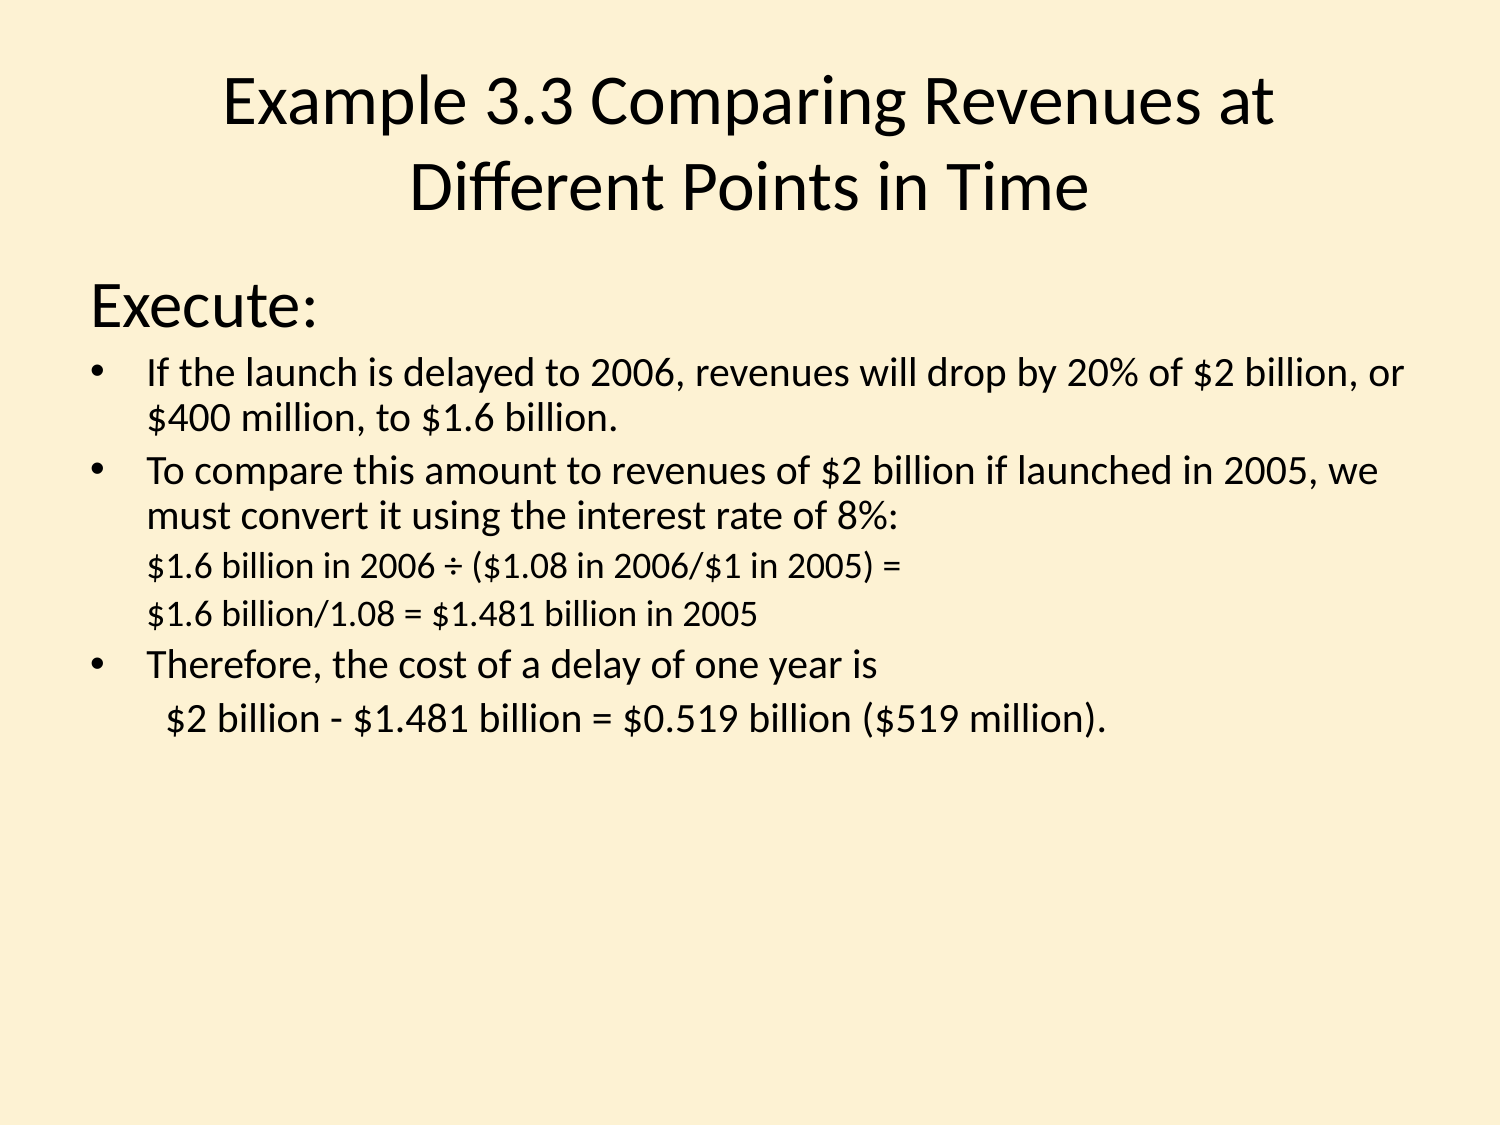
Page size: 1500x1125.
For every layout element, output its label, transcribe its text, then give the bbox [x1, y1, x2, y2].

title Example 3.3 Comparing Revenues at Different Points in Time [74, 44, 1426, 233]
list Execute: If the launch is delayed to 2006, revenues will drop by 20% of $2 billion, or $400 million, to $1.6 billion. To compare this amount to revenues of $2 billion if launched in 2005, we must convert it using the interest rate of 8%: $1.6 billion in 2006 ÷ ($1.08 in 2006/$1 in 2005) = $1.6 billion/1.08 = $1.481 billion in 2005 Therefore, the cost of a delay of one year is $2 billion - $1.481 billion = $0.519 billion ($519 million). [74, 262, 1426, 1006]
